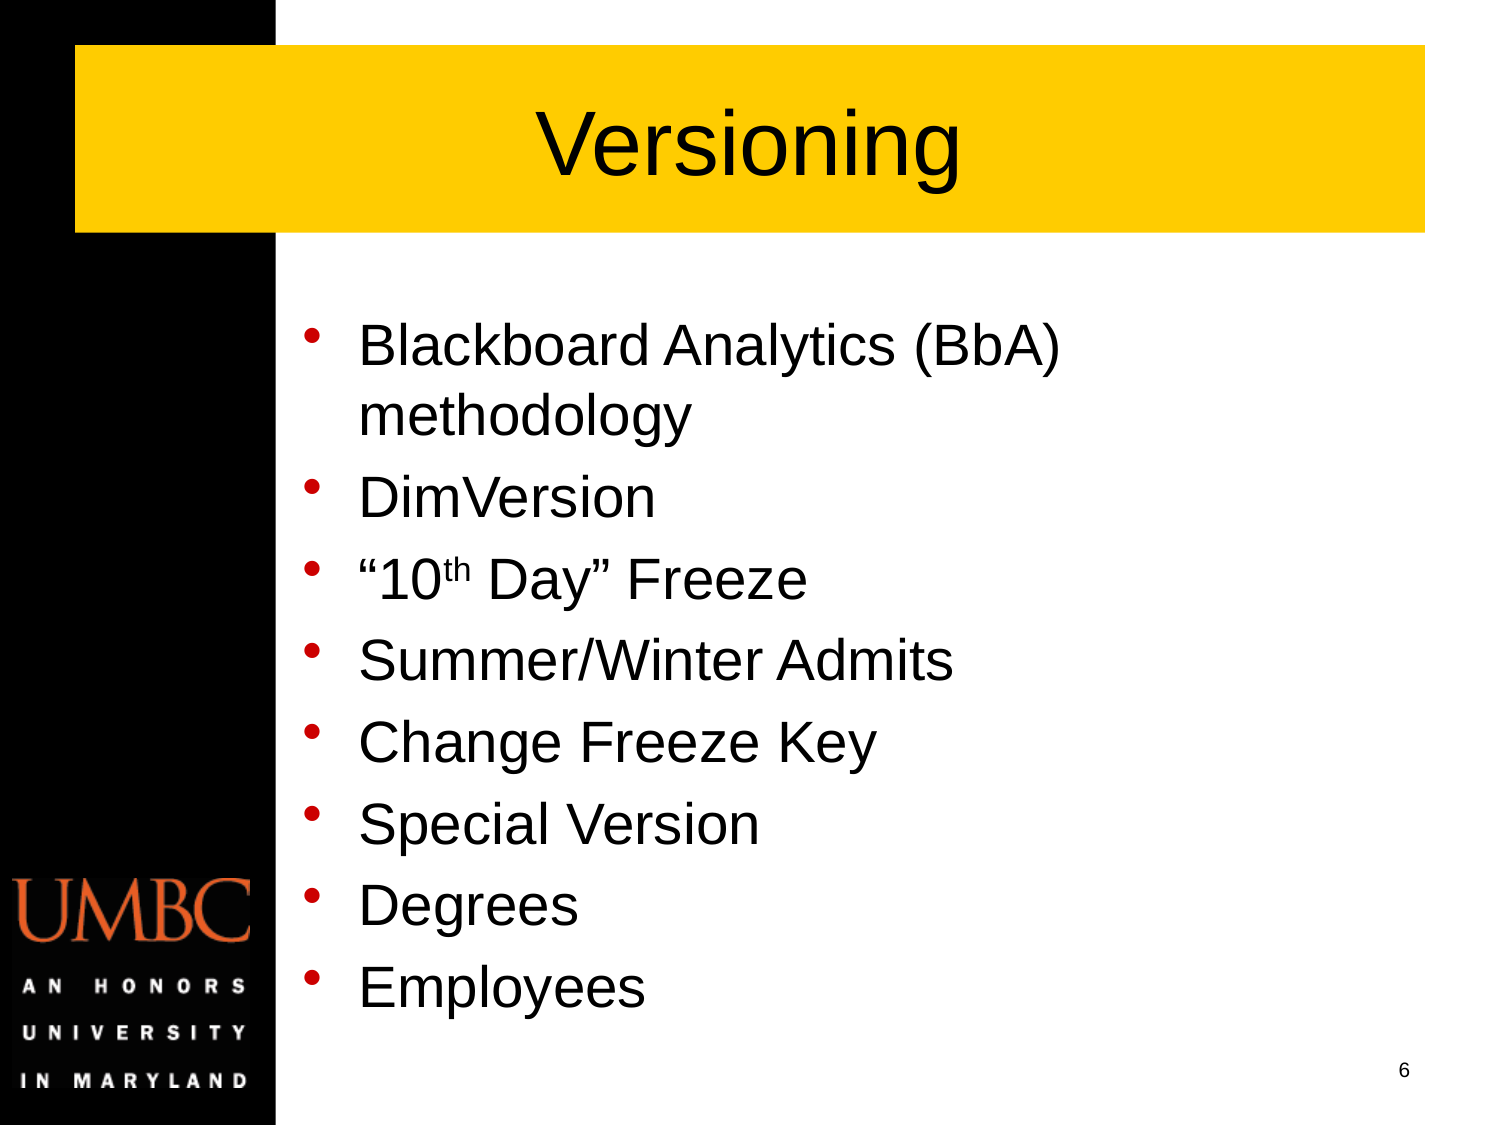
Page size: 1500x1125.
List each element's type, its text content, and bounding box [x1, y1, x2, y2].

picture [12, 878, 250, 1088]
title Versioning [75, 45, 1425, 233]
list Blackboard Analytics (BbA) methodology DimVersion “10th Day” Freeze Summer/Winter Admits Change Freeze Key Special Version Degrees Employees [287, 299, 1425, 1050]
slide_number 6 [1074, 1050, 1425, 1103]
